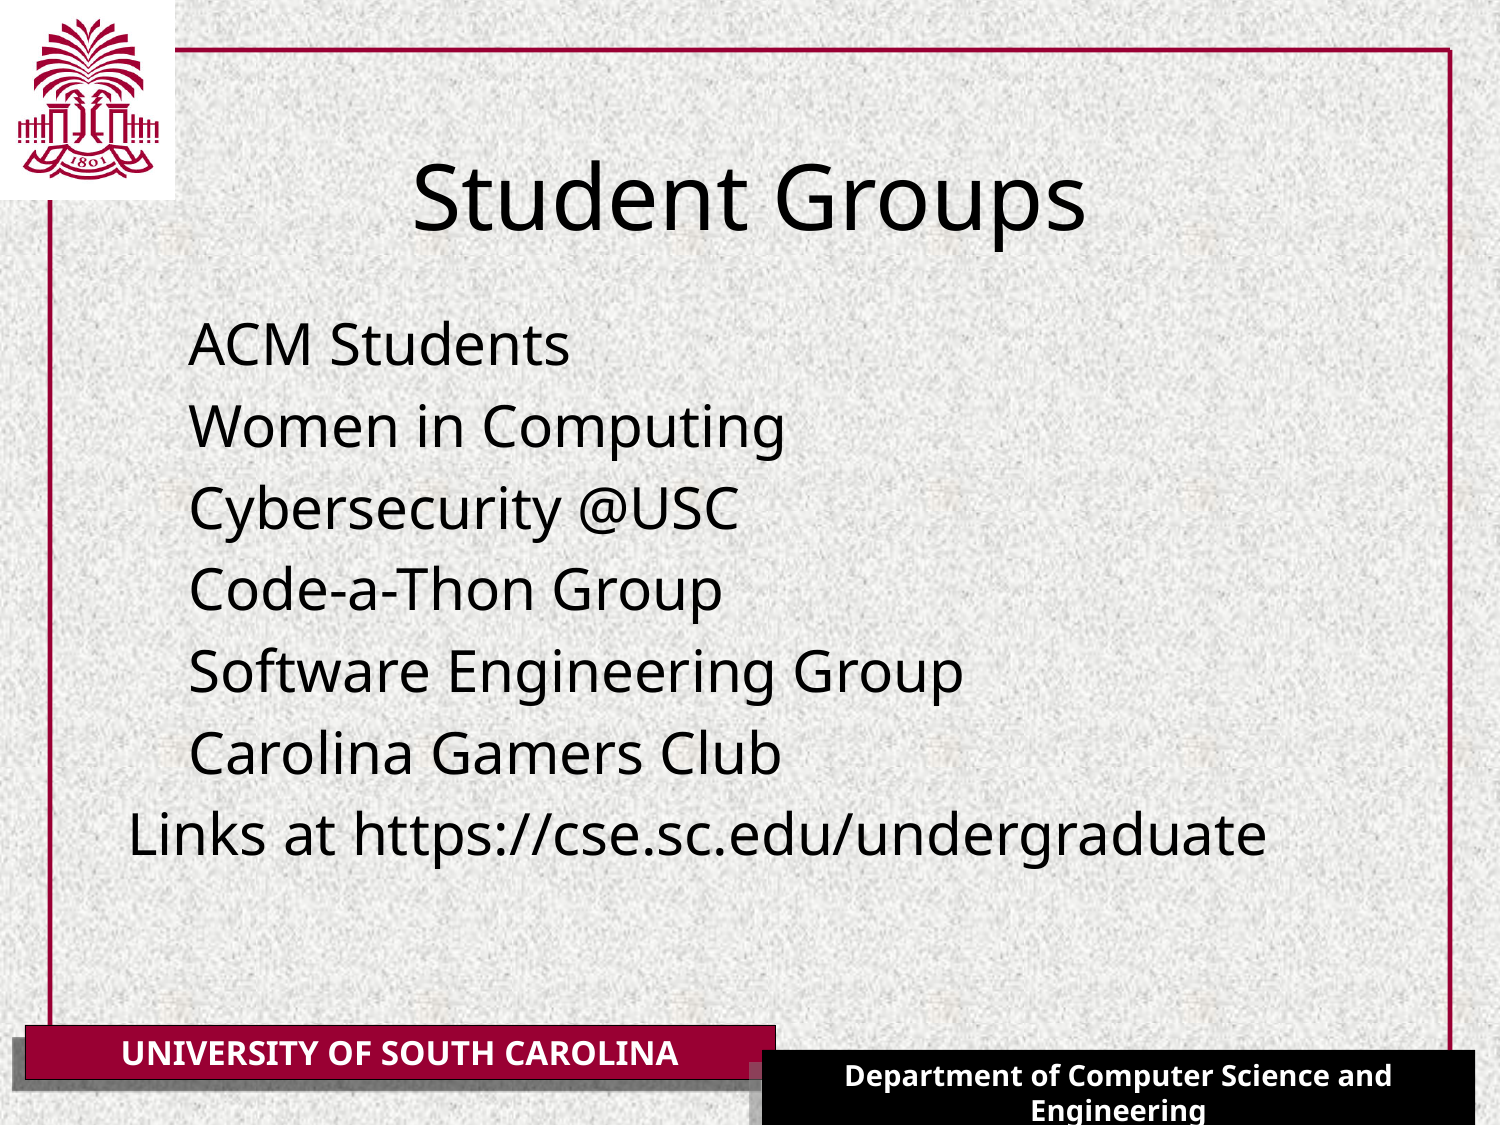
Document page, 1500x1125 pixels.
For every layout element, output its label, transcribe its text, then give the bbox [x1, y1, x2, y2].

picture [13, 1038, 749, 1091]
title Student Groups [112, 99, 1388, 288]
list ACM Students Women in Computing Cybersecurity @USC Code-a-Thon Group Software Engineering Group Carolina Gamers Club Links at https://cse.sc.edu/undergraduate [112, 299, 1388, 975]
picture [0, 0, 1500, 1125]
